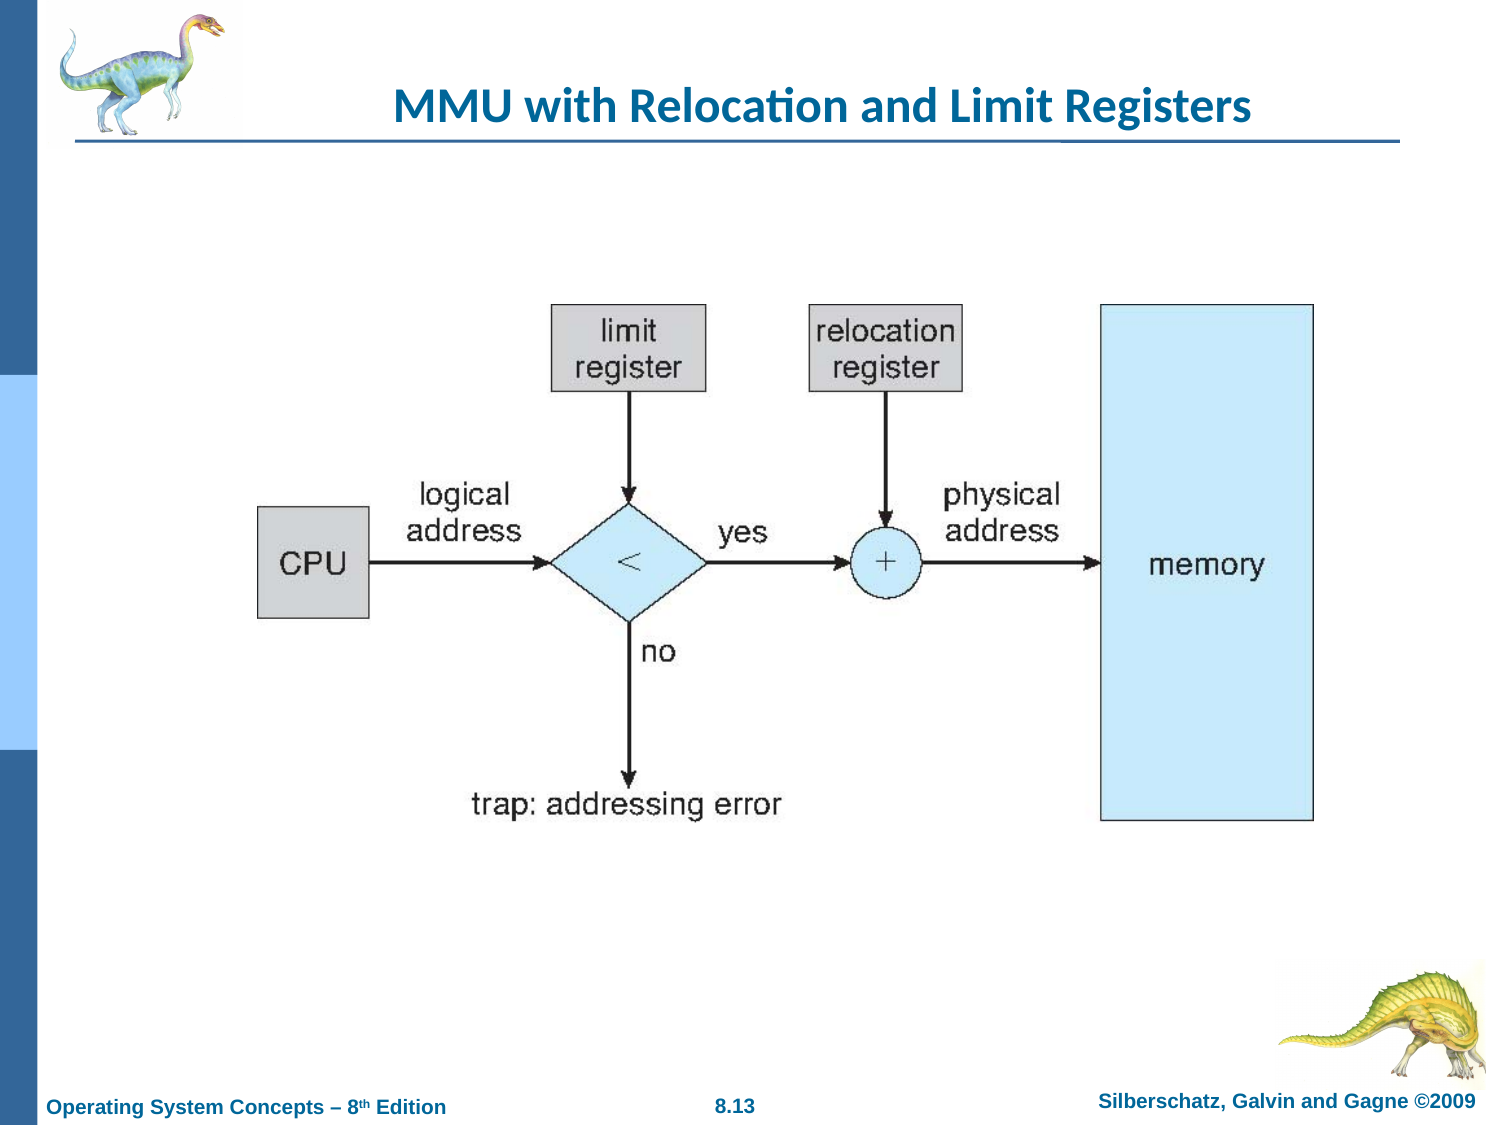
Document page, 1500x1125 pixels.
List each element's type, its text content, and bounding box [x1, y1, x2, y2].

picture [257, 304, 1314, 830]
picture [1275, 959, 1486, 1090]
title MMU with Relocation and Limit Registers [147, 45, 1498, 141]
picture [46, 0, 243, 149]
